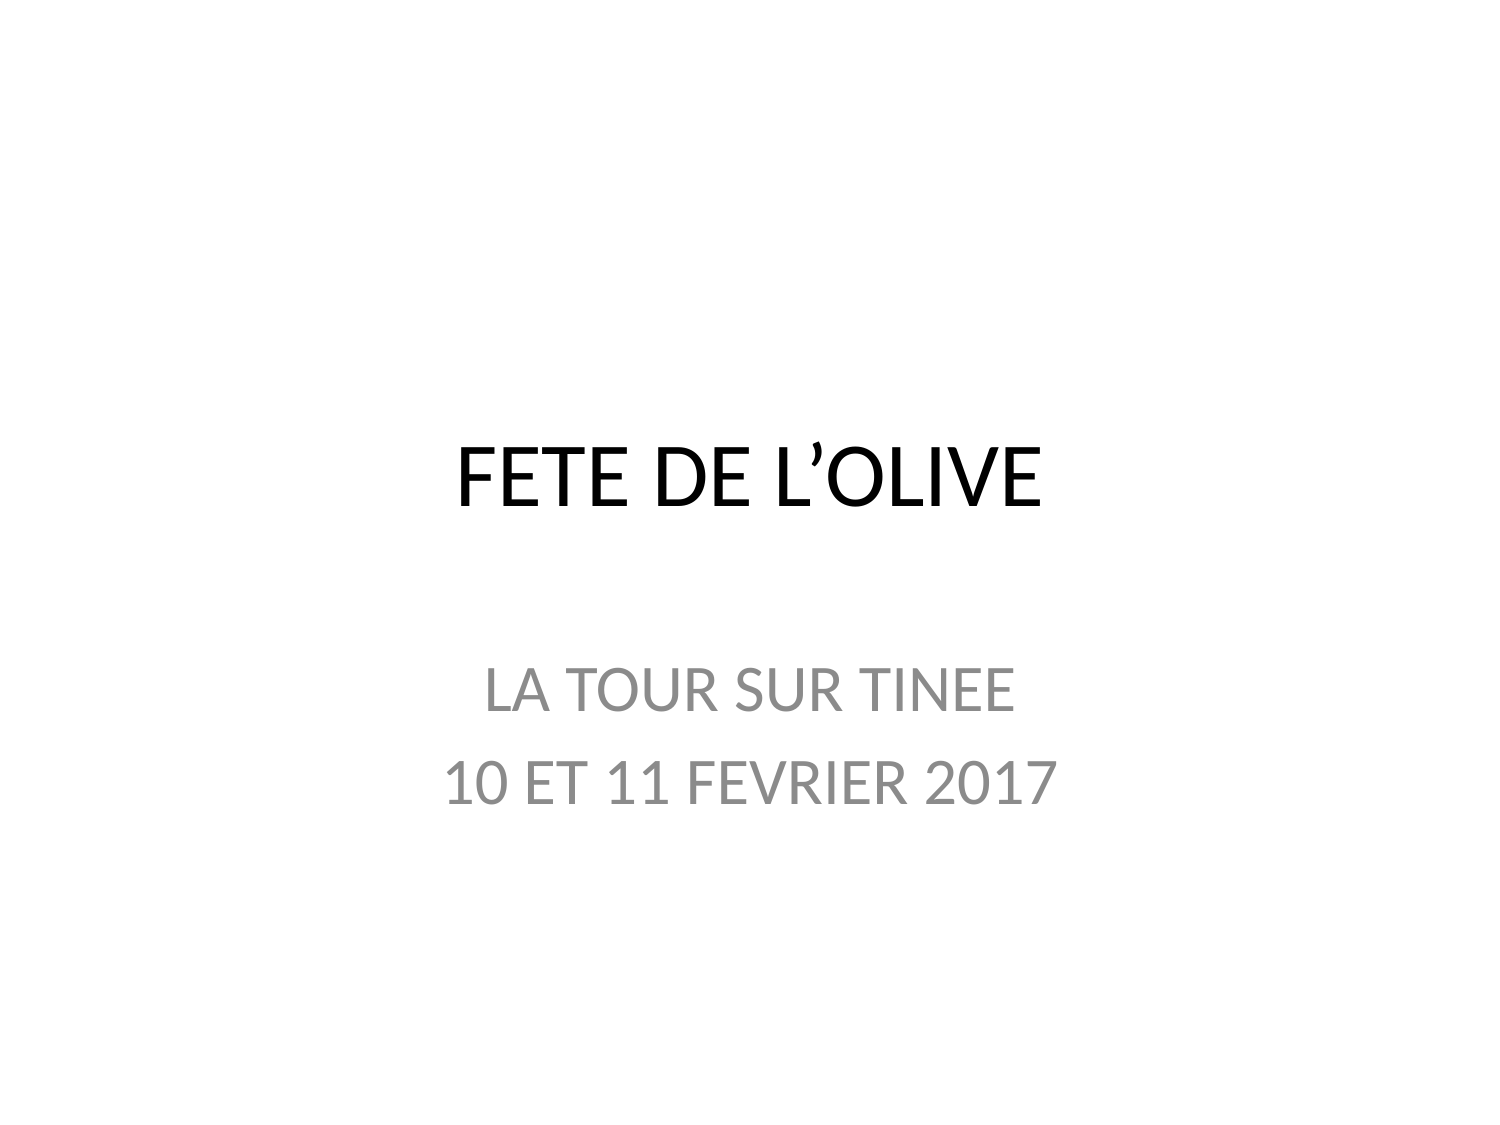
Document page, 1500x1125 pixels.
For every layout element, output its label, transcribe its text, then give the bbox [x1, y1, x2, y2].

subtitle LA TOUR SUR TINEE 10 ET 11 FEVRIER 2017 [225, 637, 1275, 925]
title FETE DE L’OLIVE [112, 349, 1388, 591]
